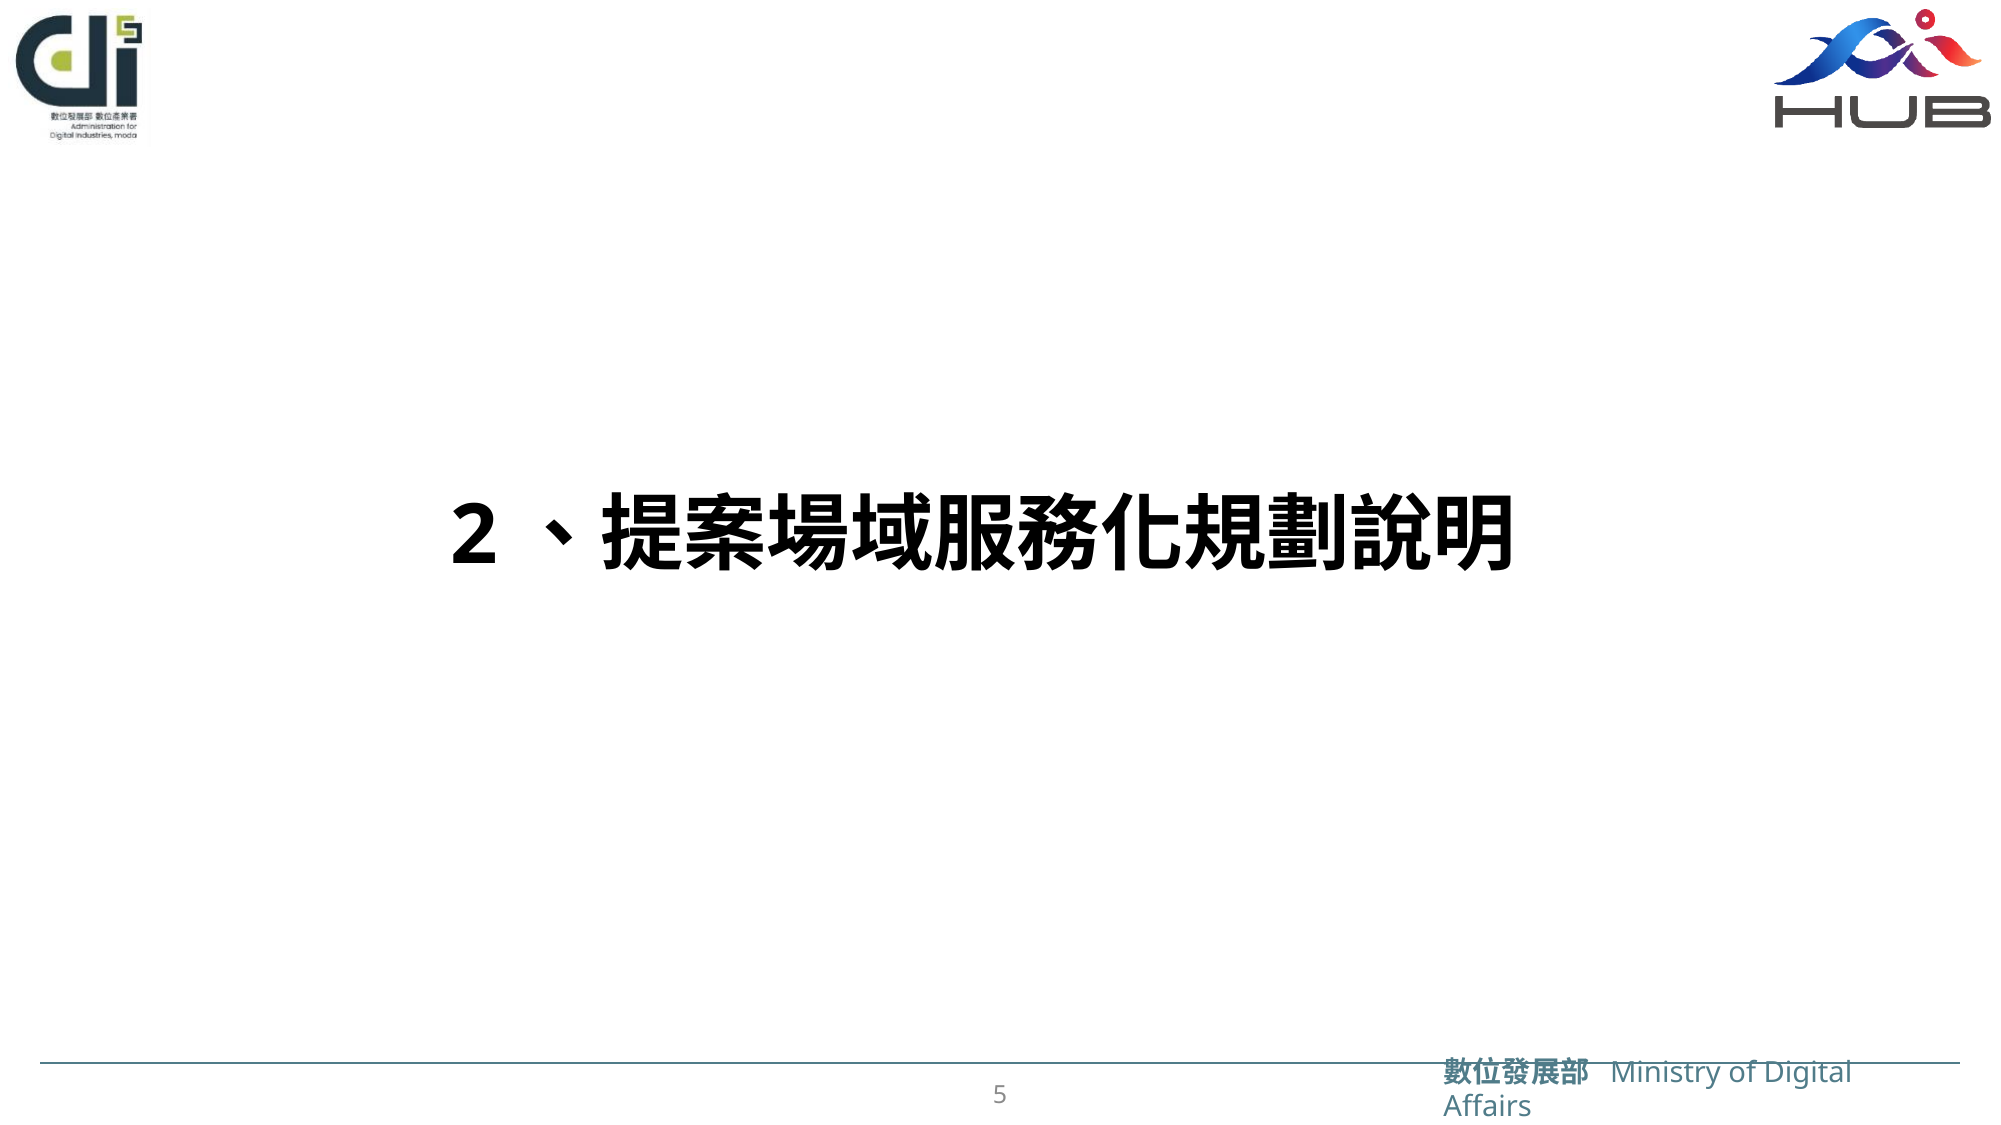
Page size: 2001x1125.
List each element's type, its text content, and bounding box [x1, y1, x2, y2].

slide_number 4 [852, 1080, 1148, 1111]
title 2、提案場域服務化規劃說明 [308, 476, 1659, 584]
picture [1774, 9, 1991, 128]
picture [8, 8, 151, 147]
